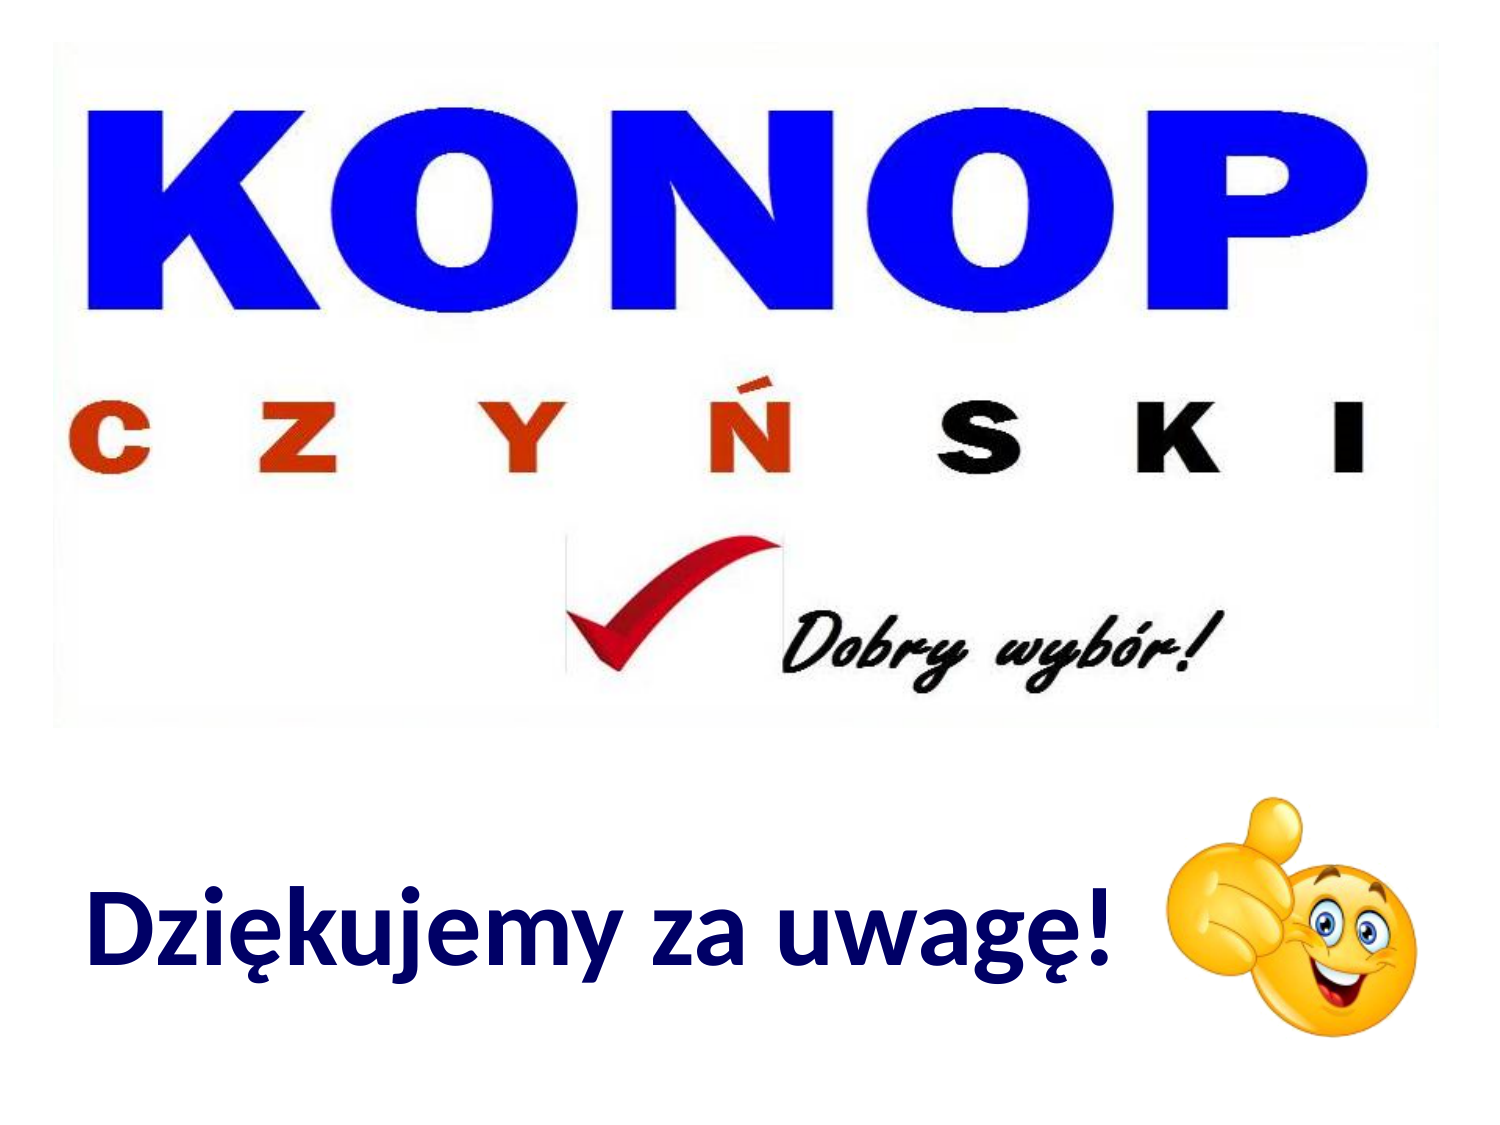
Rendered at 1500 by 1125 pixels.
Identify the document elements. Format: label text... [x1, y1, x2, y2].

picture [1160, 788, 1424, 1047]
text_box Dziękujemy za uwagę! [69, 845, 1135, 996]
picture [52, 42, 1440, 728]
